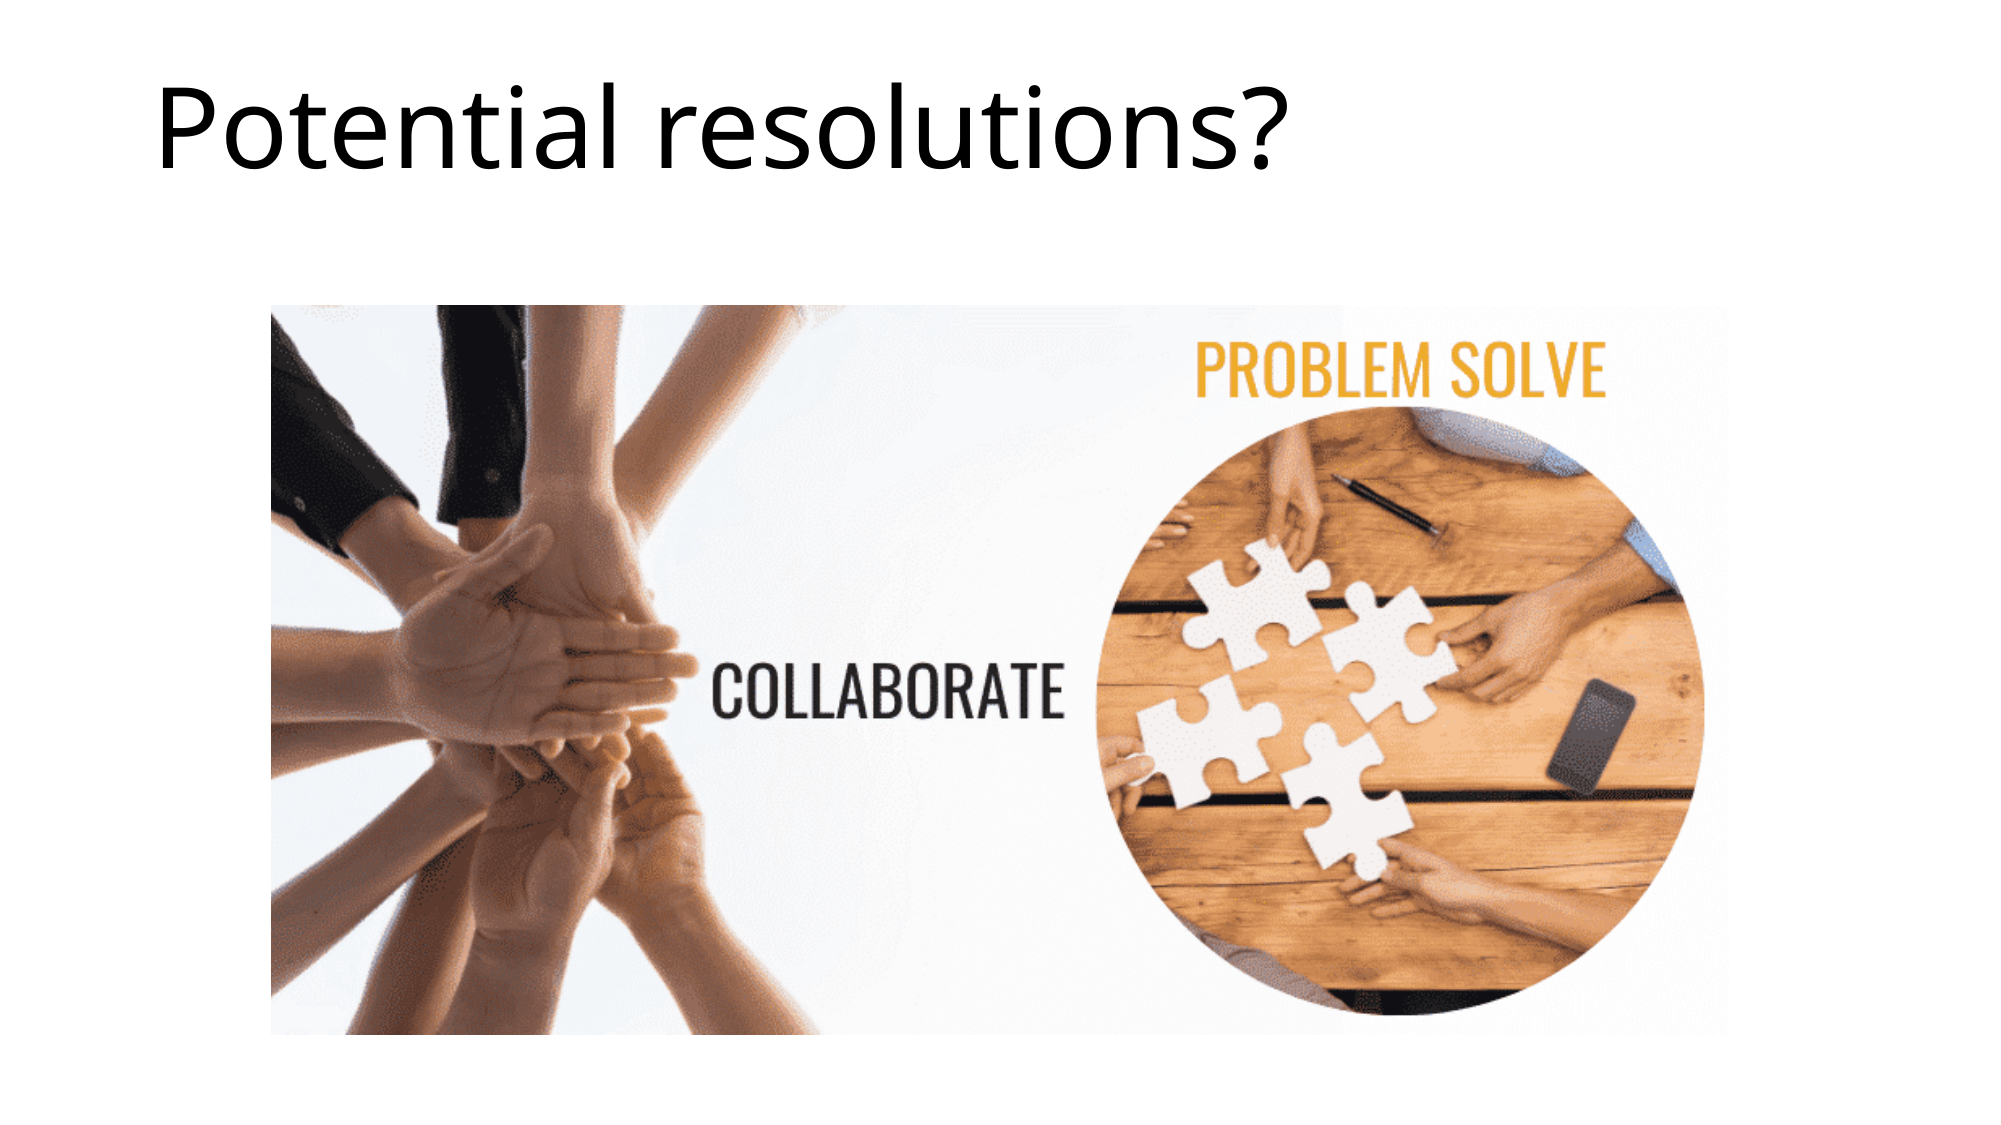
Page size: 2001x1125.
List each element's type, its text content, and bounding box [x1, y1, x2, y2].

title Potential resolutions? [137, 47, 1863, 201]
picture [271, 305, 1729, 1035]
